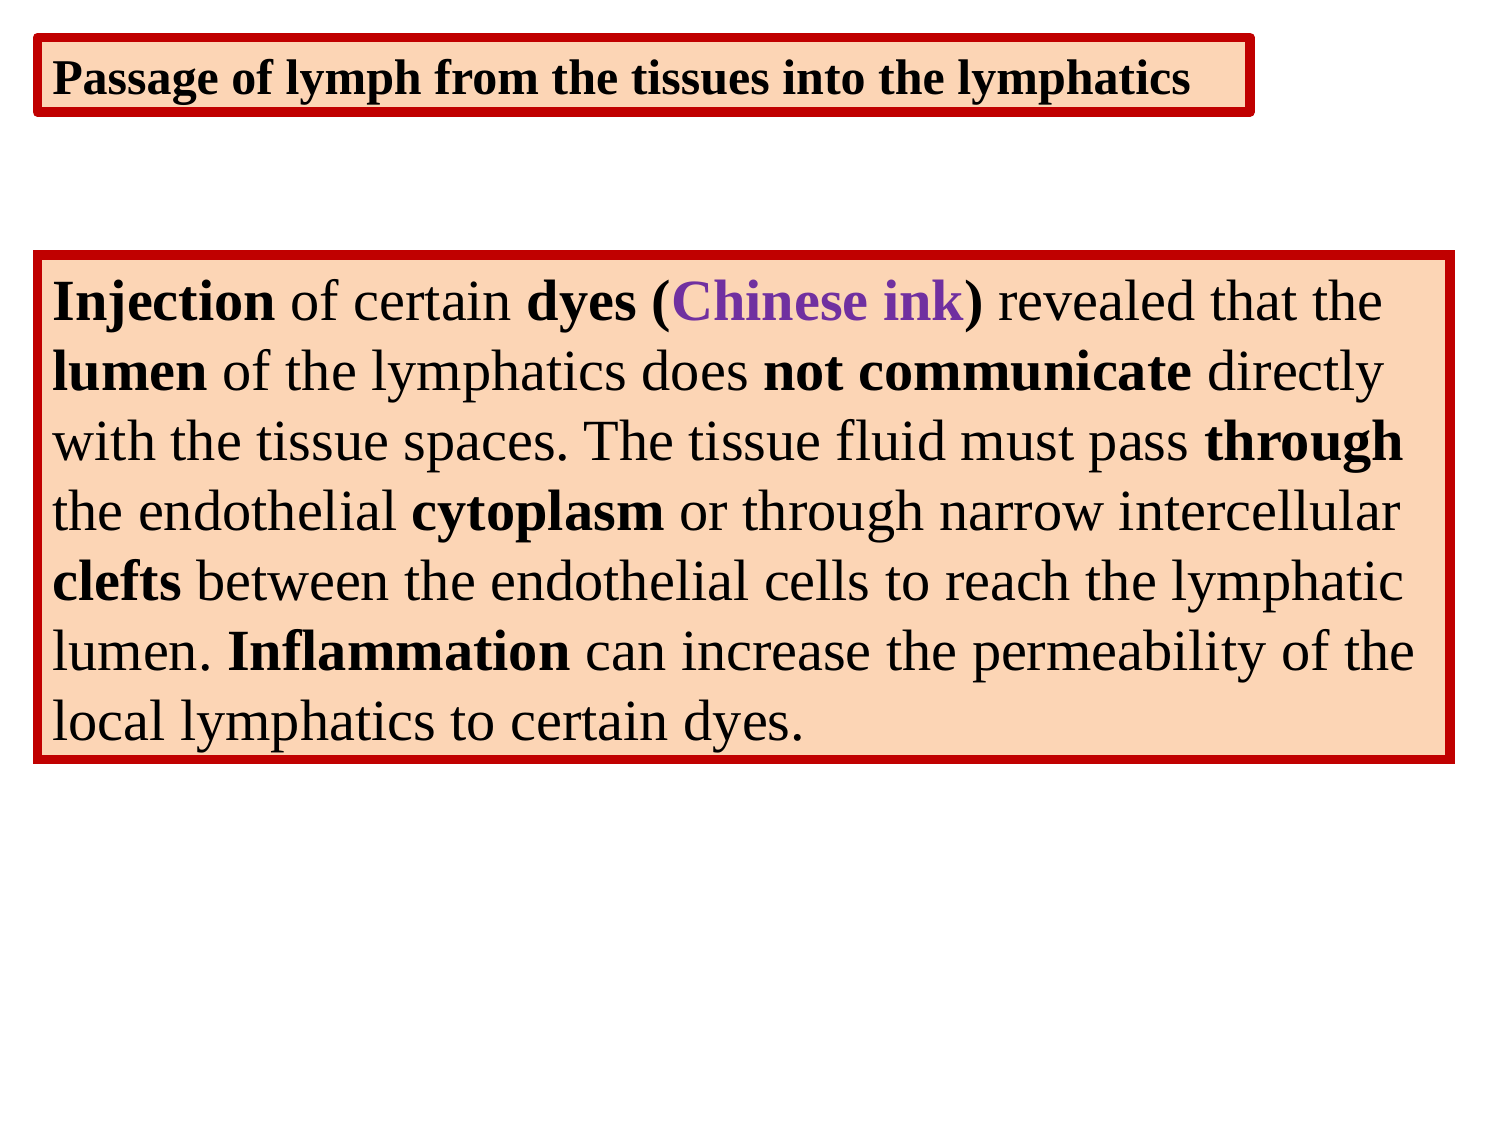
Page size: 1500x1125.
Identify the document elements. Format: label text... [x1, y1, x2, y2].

text_box Injection of certain dyes (Chinese ink) revealed that the lumen of the lymphatics does not communicate directly with the tissue spaces. The tissue fluid must pass through the endothelial cytoplasm or through narrow intercellular clefts between the endothelial cells to reach the lymphatic lumen. Inflammation can increase the permeability of the local lymphatics to certain dyes. [37, 255, 1450, 760]
text_box Passage of lymph from the tissues into the lymphatics [37, 37, 1250, 113]
